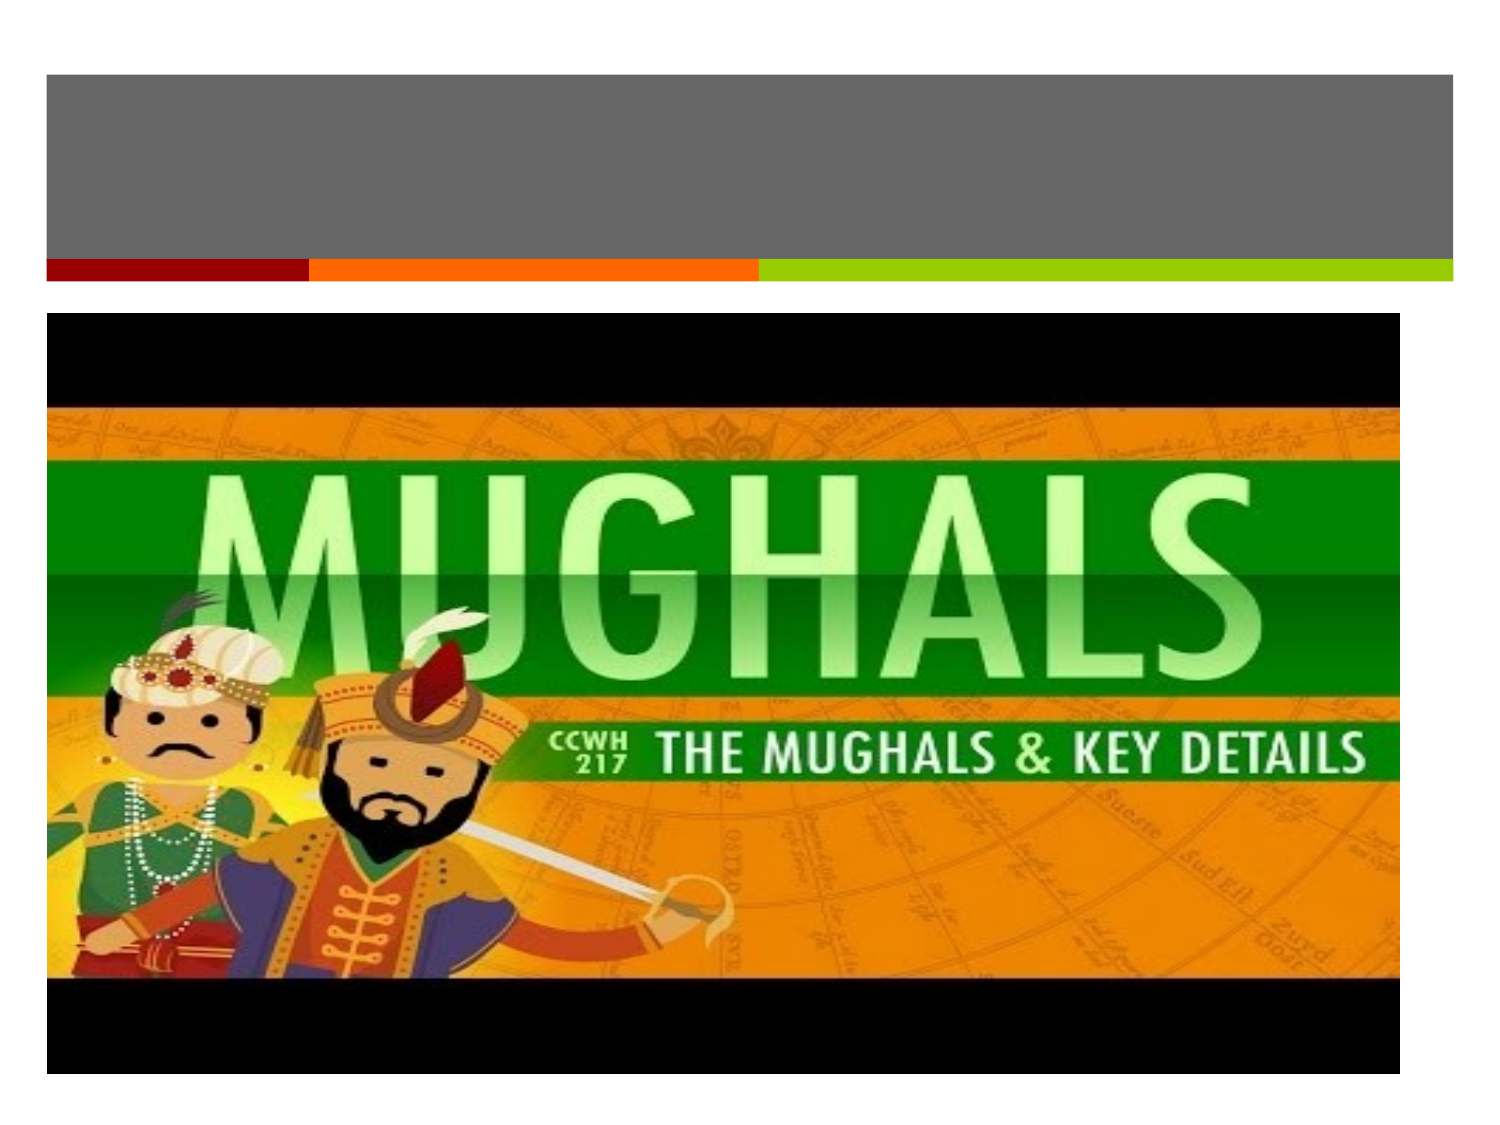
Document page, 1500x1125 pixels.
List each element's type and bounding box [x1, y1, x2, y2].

list [46, 312, 1401, 1075]
